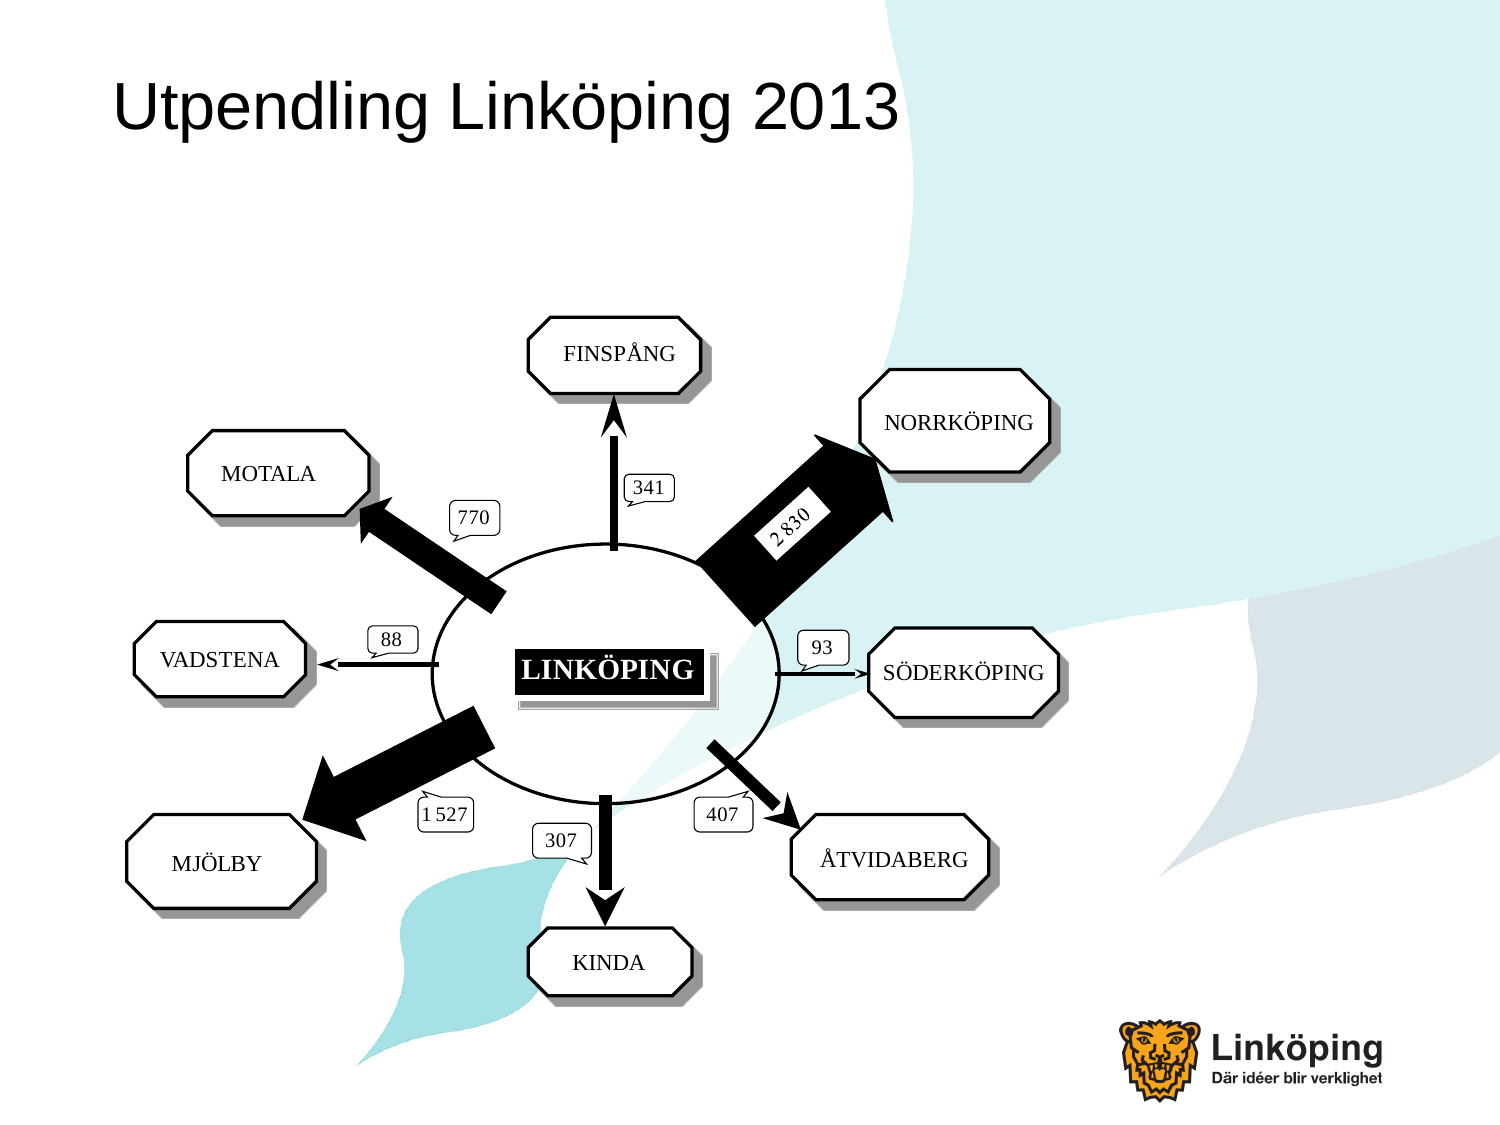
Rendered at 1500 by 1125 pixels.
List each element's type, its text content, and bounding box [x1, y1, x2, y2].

picture [0, 0, 1500, 1125]
title Utpendling Linköping 2013 [112, 62, 1382, 251]
